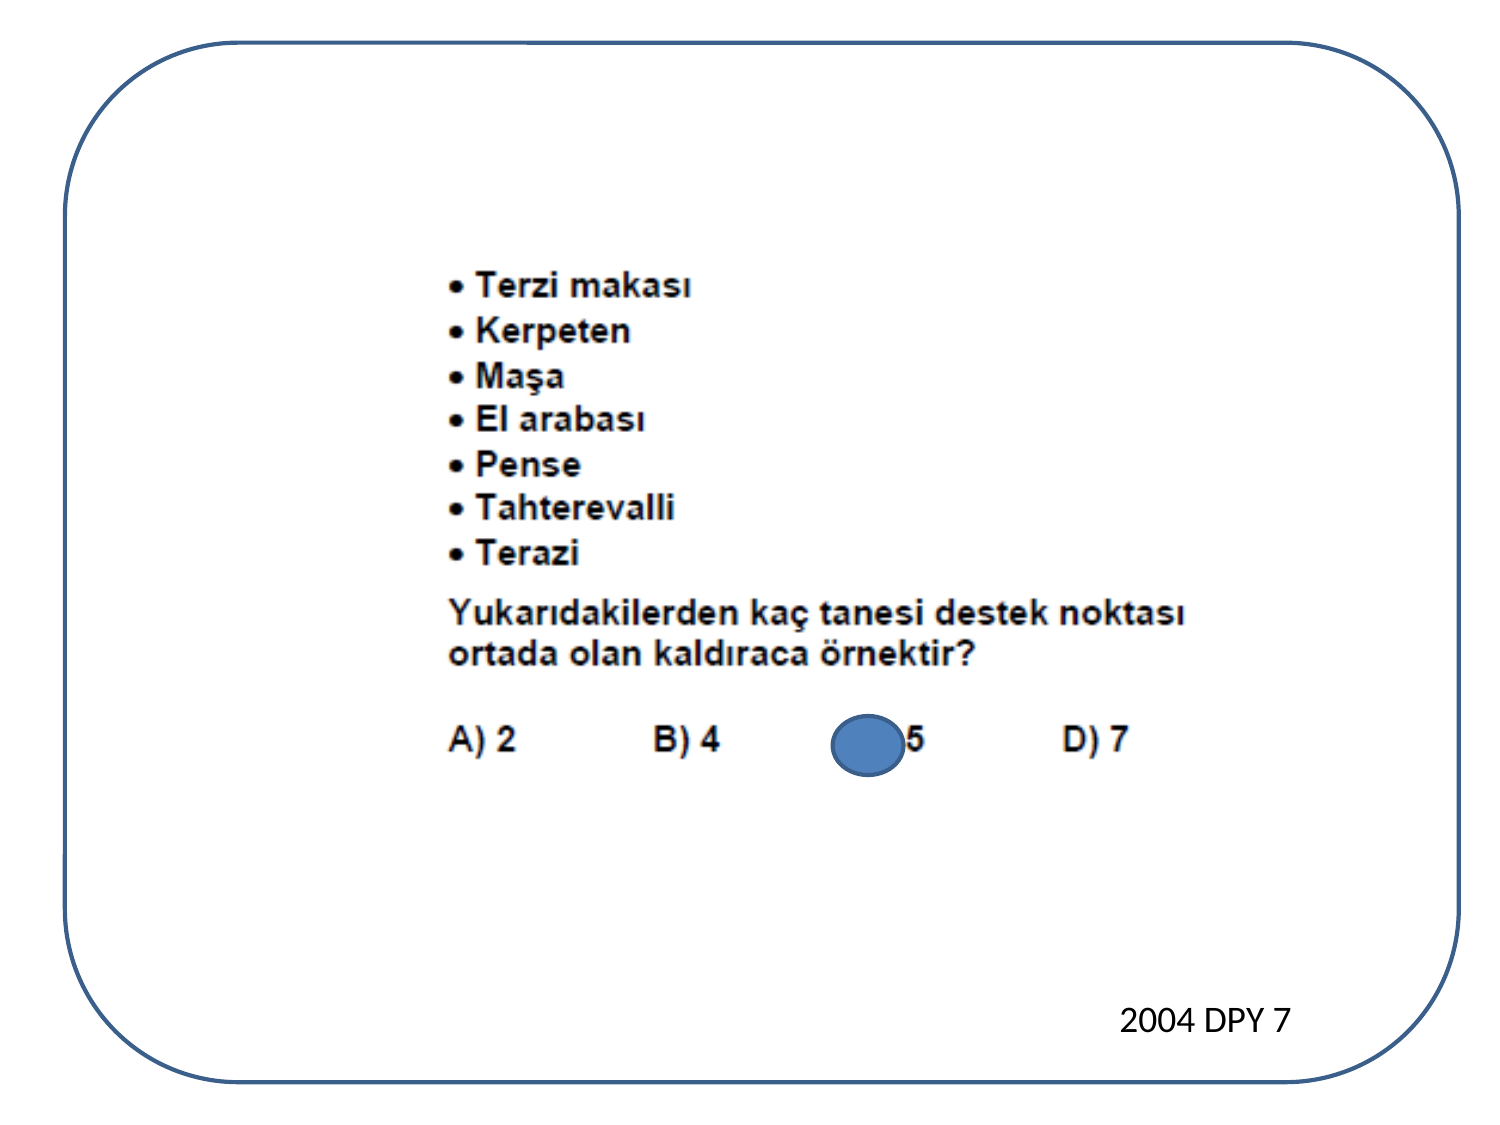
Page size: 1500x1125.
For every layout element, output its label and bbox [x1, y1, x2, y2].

text_box [62, 40, 1461, 1085]
picture [430, 255, 1224, 781]
